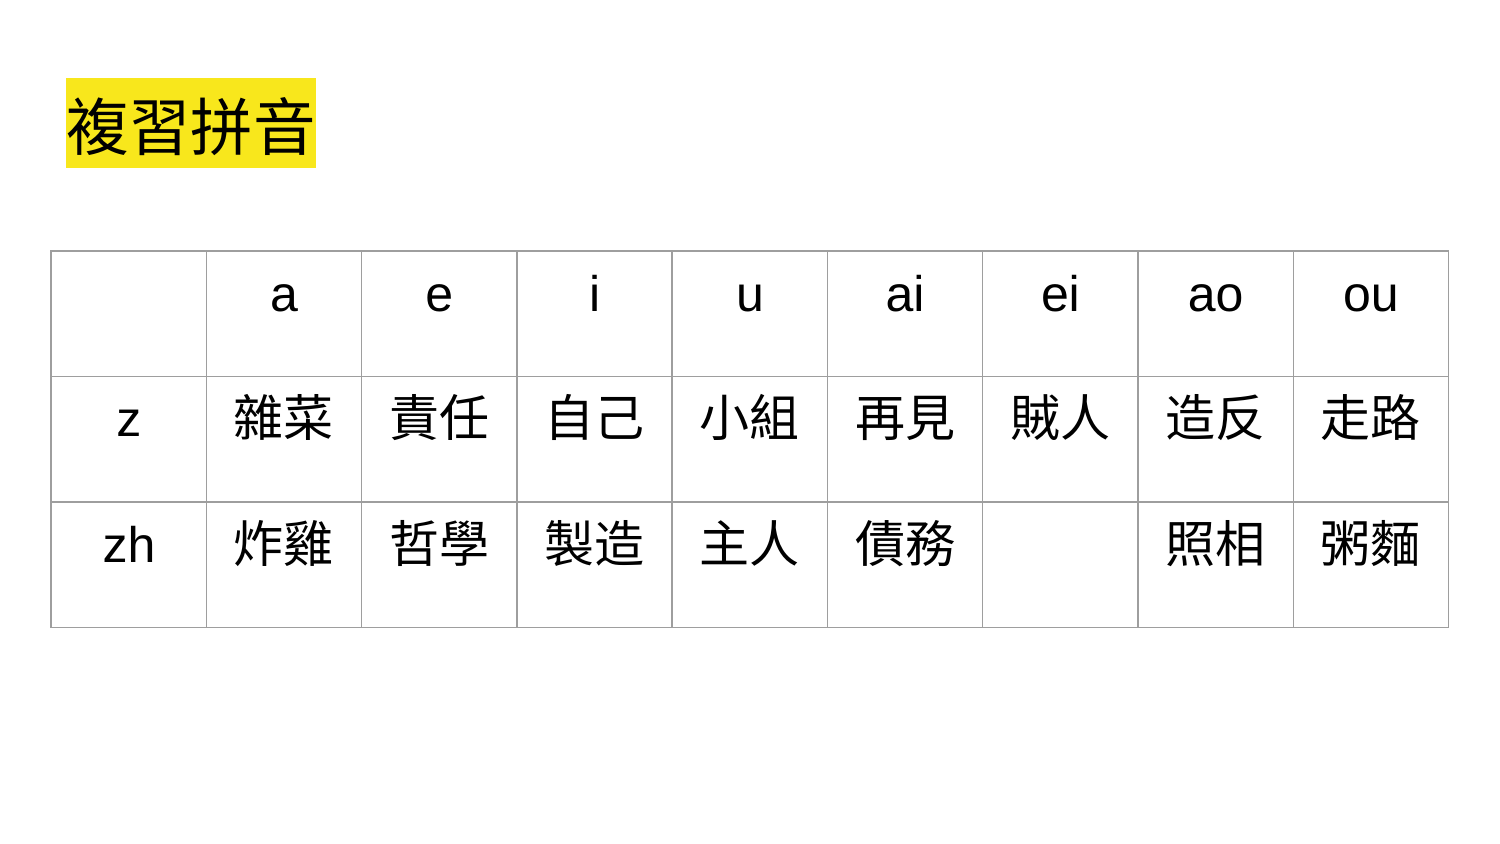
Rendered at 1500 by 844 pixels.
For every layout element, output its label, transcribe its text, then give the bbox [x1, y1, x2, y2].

table_cell 賊人 [983, 377, 1137, 501]
table_header u [673, 252, 827, 376]
table_cell 小組 [673, 377, 827, 501]
table_header [52, 252, 206, 376]
table_header ao [1139, 252, 1293, 376]
table_cell 雜菜 [207, 377, 361, 501]
table_header ei [983, 252, 1137, 376]
table_cell 主人 [673, 503, 827, 627]
table_header e [362, 252, 516, 376]
table_cell 自己 [518, 377, 671, 501]
table_cell z [52, 377, 206, 501]
table_header a [207, 252, 361, 376]
table_cell 哲學 [362, 503, 516, 627]
table_cell 照相 [1139, 503, 1293, 627]
table_cell 債務 [828, 503, 982, 627]
table_cell 走路 [1294, 377, 1448, 501]
table_cell 造反 [1139, 377, 1293, 501]
table_cell 責任 [362, 377, 516, 501]
table_header i [518, 252, 671, 376]
title 複習拼音 [51, 72, 1449, 167]
table_cell 炸雞 [207, 503, 361, 627]
table_cell 再見 [828, 377, 982, 501]
table_header ou [1294, 252, 1448, 376]
table_header ai [828, 252, 982, 376]
table_cell zh [52, 503, 206, 627]
table_cell 製造 [518, 503, 671, 627]
table_cell 粥麵 [1294, 503, 1448, 627]
table_cell [983, 503, 1137, 627]
